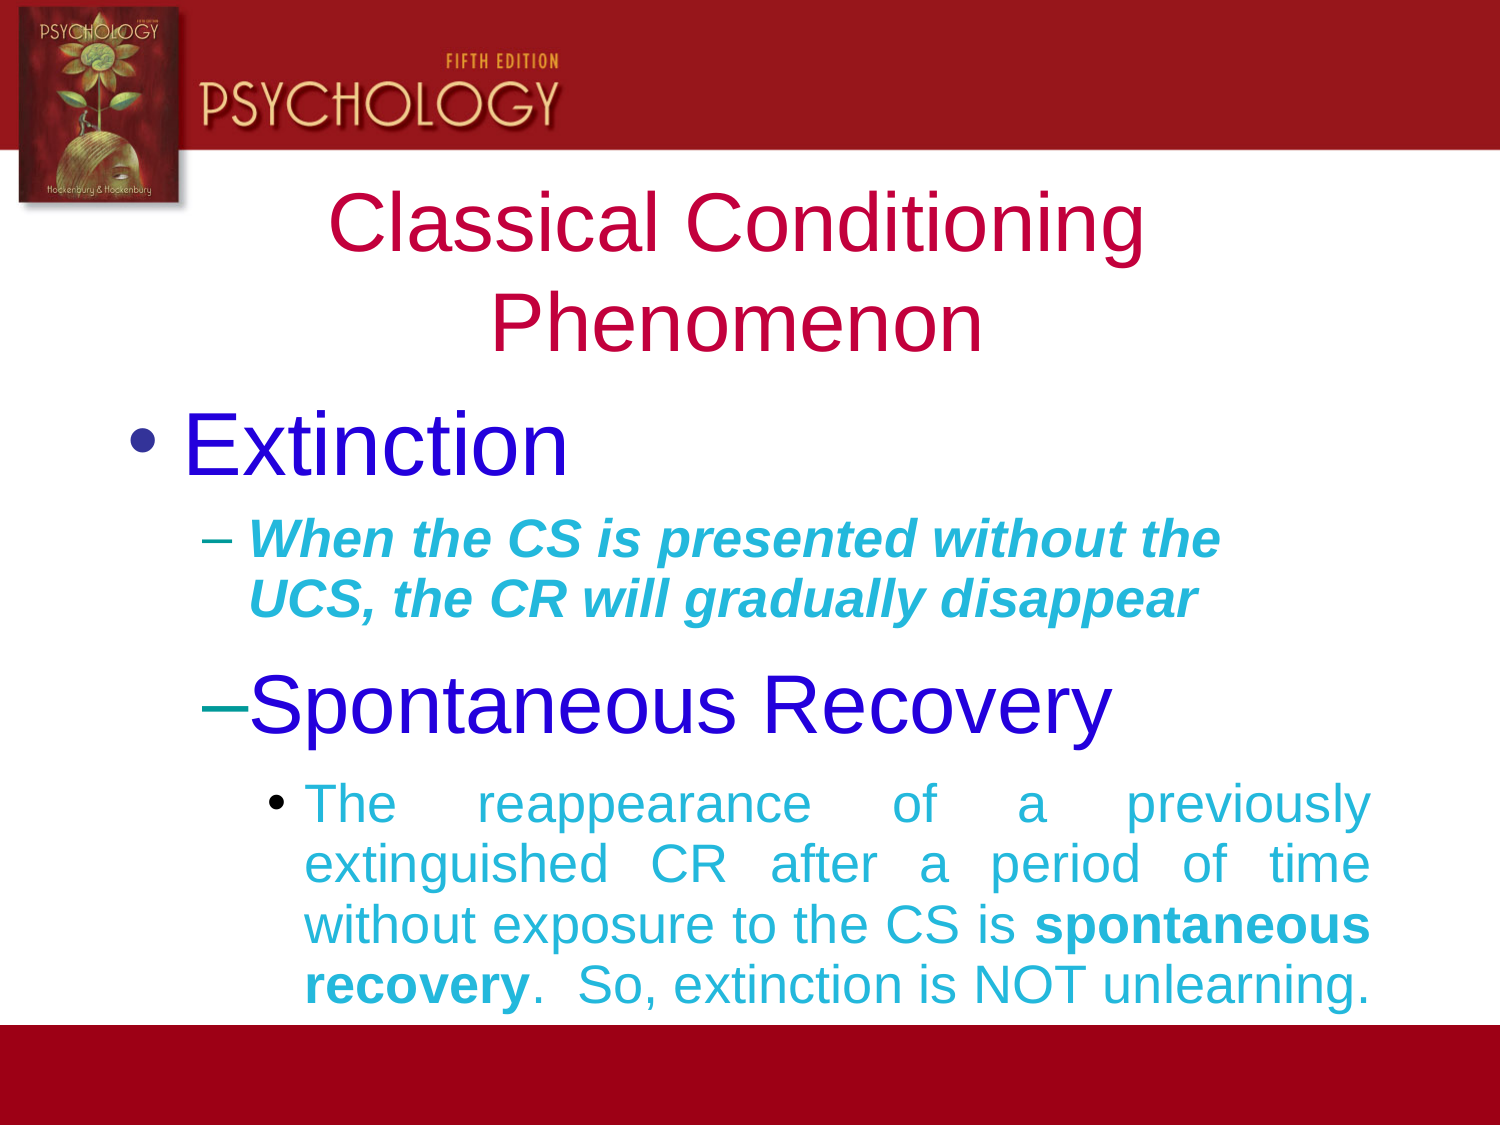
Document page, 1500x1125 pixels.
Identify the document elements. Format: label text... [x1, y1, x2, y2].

picture [0, 0, 1500, 217]
title Classical Conditioning Phenomenon [99, 160, 1376, 377]
text_box Spontaneous Recovery The reappearance of a previously extinguished CR after a period of time without exposure to the CS is spontaneous recovery. So, extinction is NOT unlearning. [112, 651, 1388, 1024]
list Extinction When the CS is presented without the UCS, the CR will gradually disappear [112, 377, 1351, 651]
list Extinction When the CS is presented without the UCS, the CR will gradually disappear [112, 1024, 1351, 1032]
